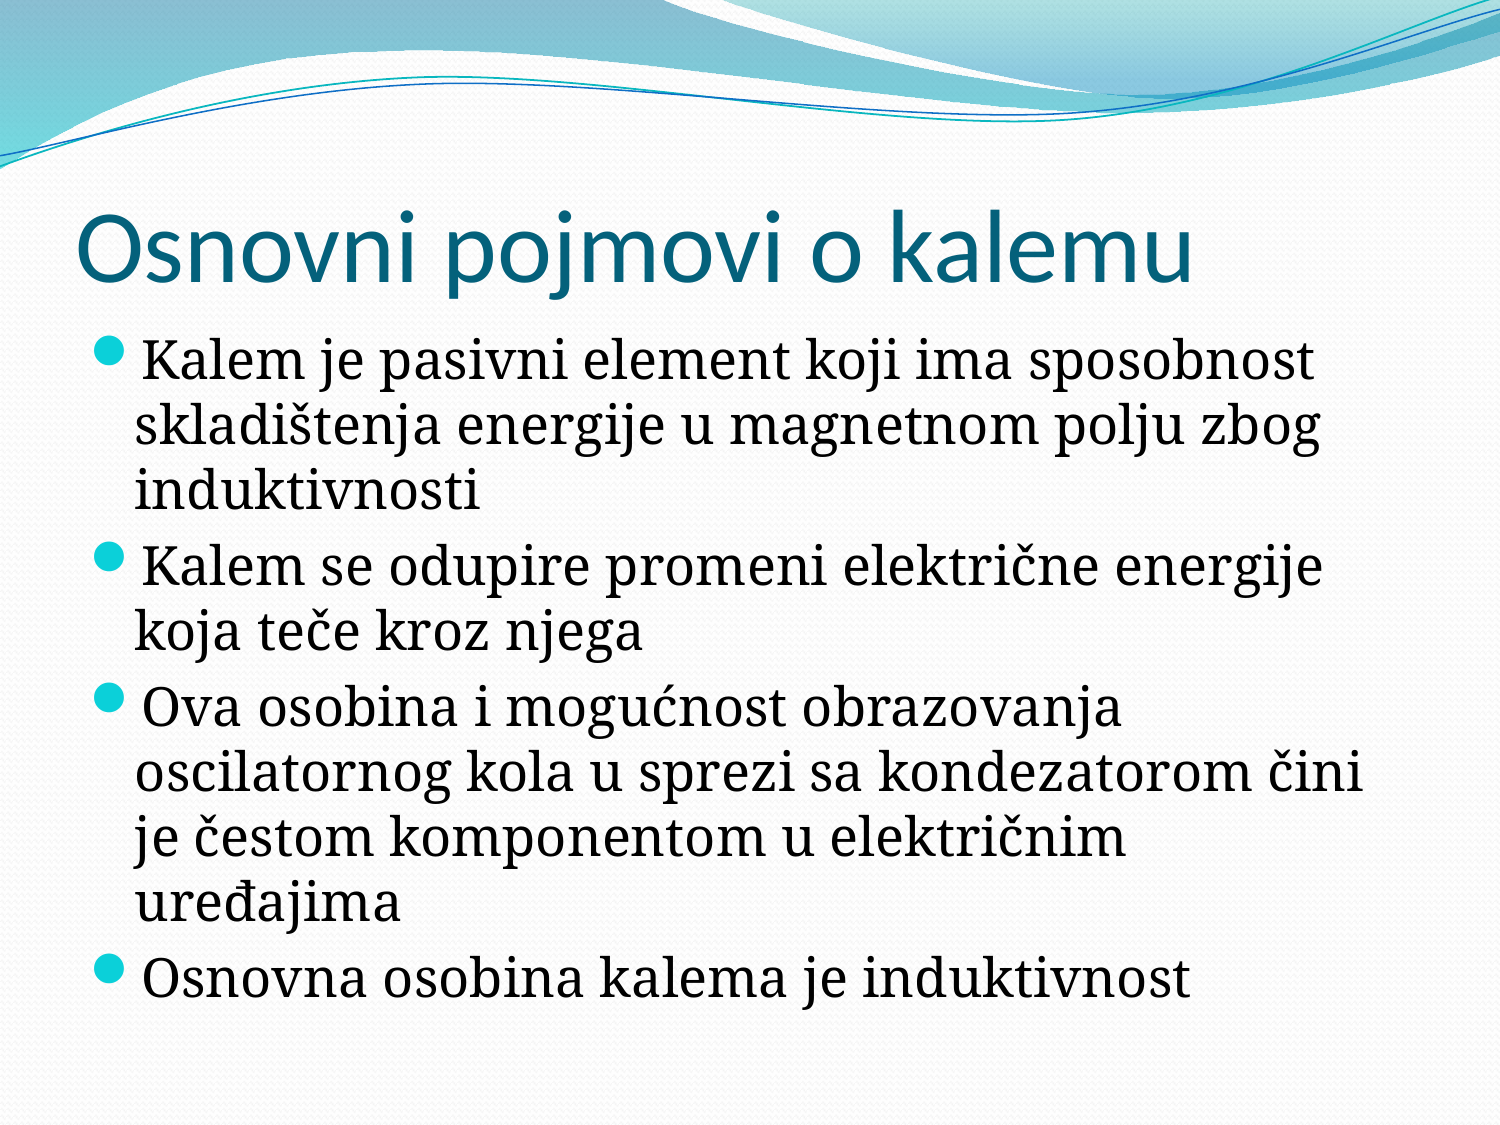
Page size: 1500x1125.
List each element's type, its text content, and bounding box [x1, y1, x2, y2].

title Osnovni pojmovi o kalemu [75, 115, 1425, 303]
list Kalem je pasivni element koji ima sposobnost skladištenja energije u magnetnom polju zbog induktivnosti Kalem se odupire promeni električne energije koja teče kroz njega Ova osobina i mogućnost obrazovanja oscilatornog kola u sprezi sa kondezatorom čini je čestom komponentom u električnim uređajima Osnovna osobina kalema je induktivnost [75, 317, 1425, 1038]
